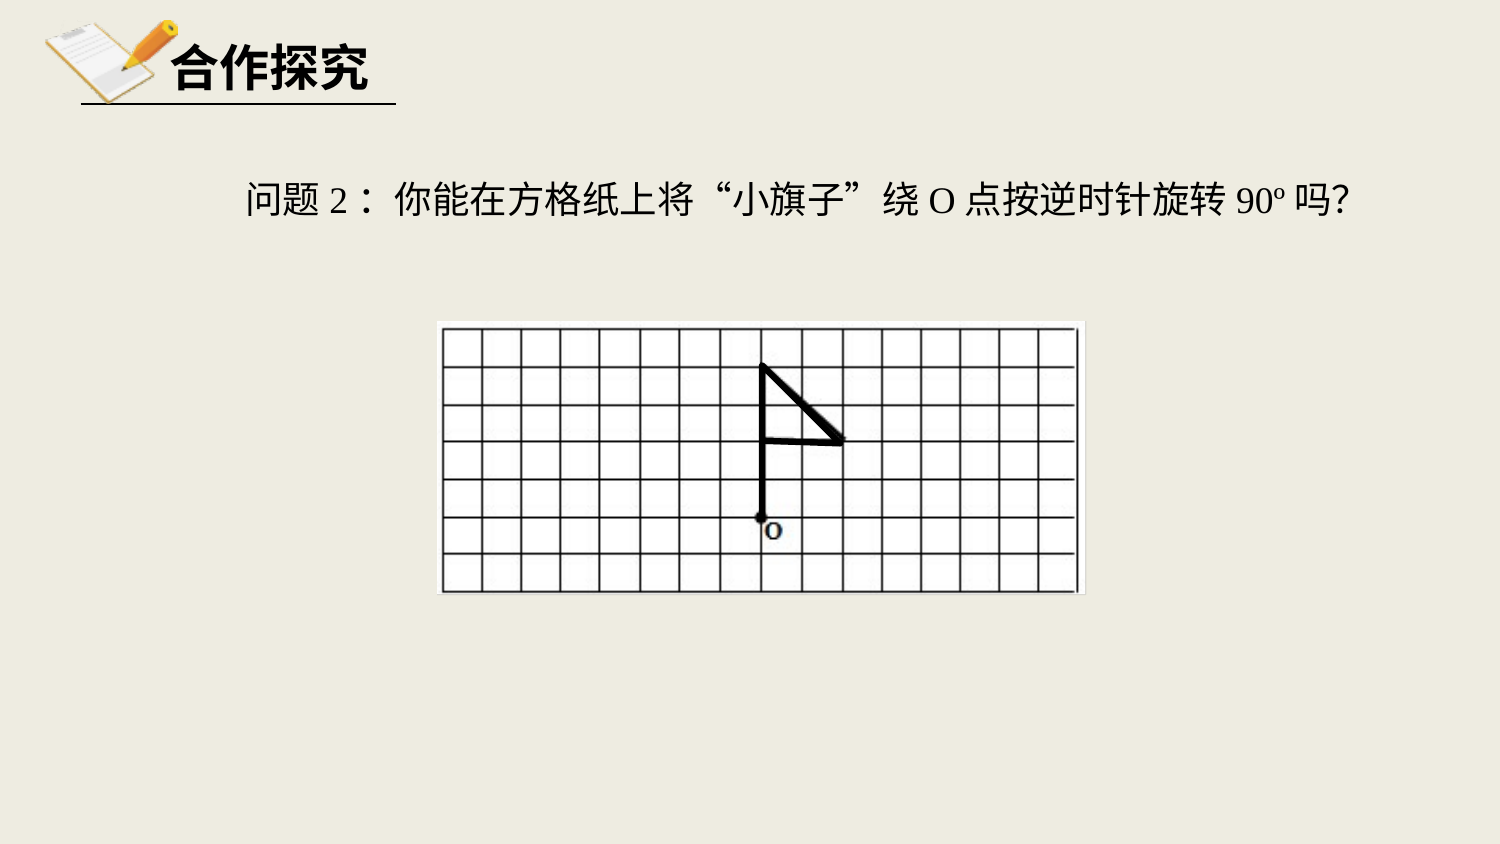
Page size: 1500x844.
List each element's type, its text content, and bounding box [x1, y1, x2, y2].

picture [437, 321, 1088, 597]
text_box 问题2：你能在方格纸上将“小旗子”绕O点按逆时针旋转90º吗？ [155, 146, 1350, 229]
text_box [44, 19, 396, 105]
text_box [688, 344, 843, 681]
